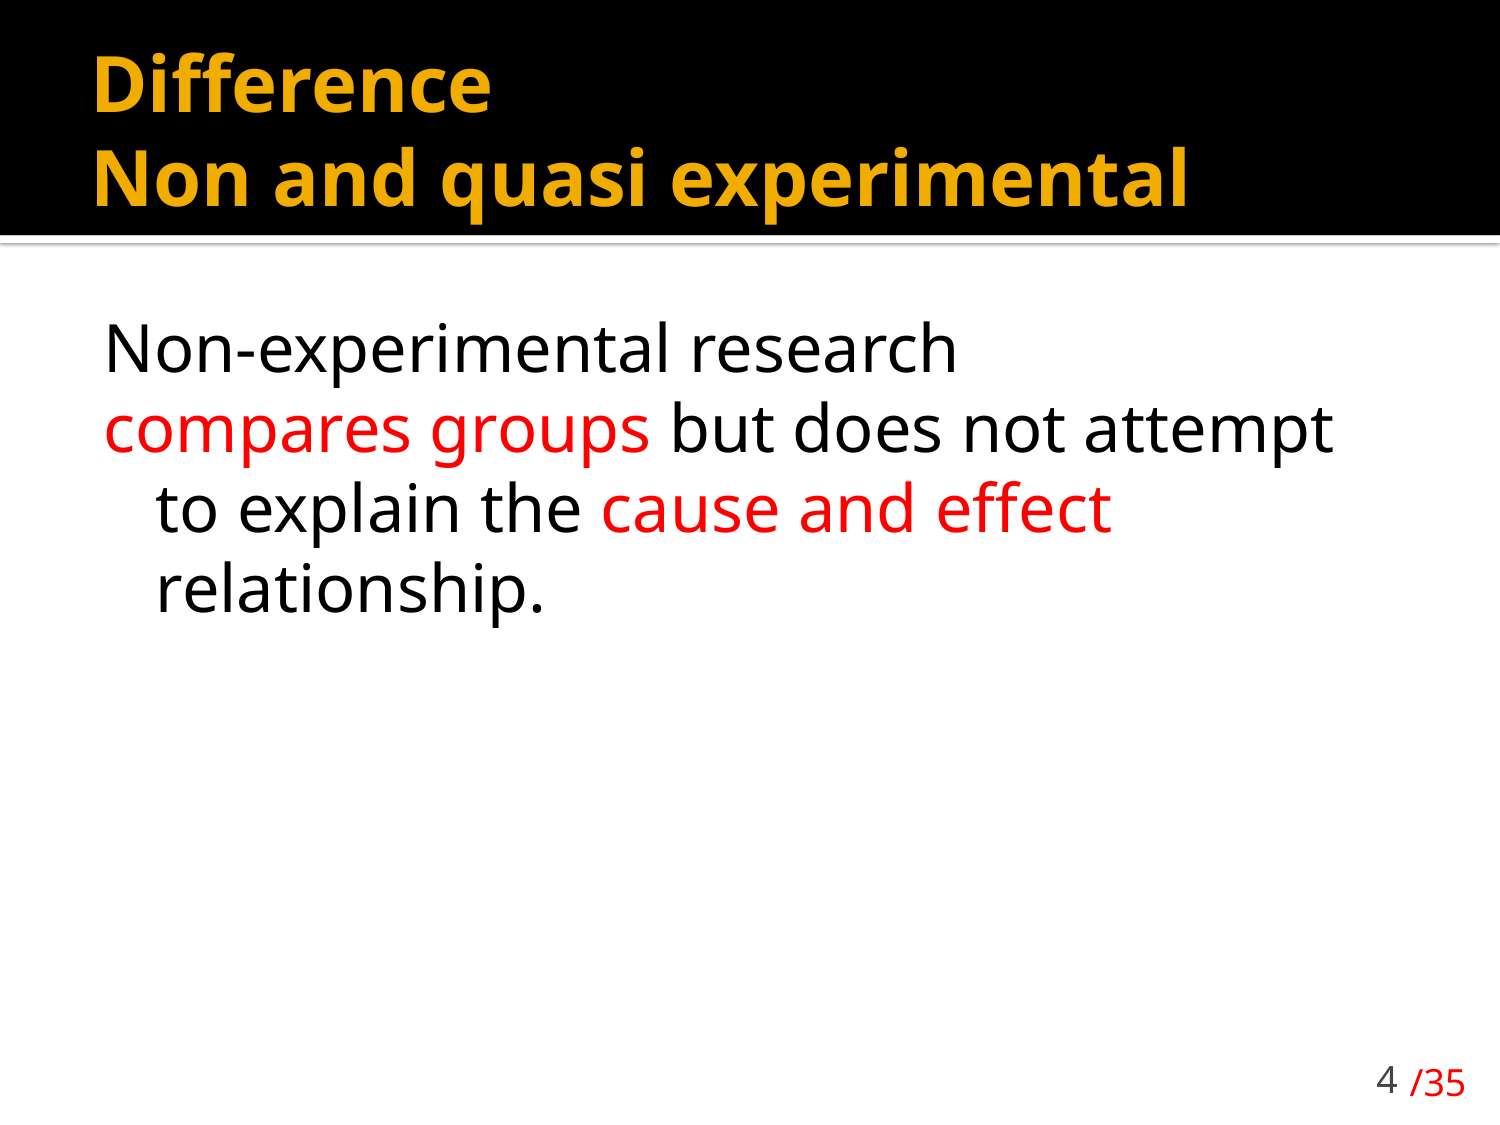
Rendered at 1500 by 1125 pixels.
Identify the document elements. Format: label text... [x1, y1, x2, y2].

slide_number 4 [1292, 1062, 1413, 1108]
title Difference Non and quasi experimental [75, 25, 1425, 231]
list Non-experimental research compares groups but does not attempt to explain the cause and effect relationship. [74, 290, 1426, 1051]
